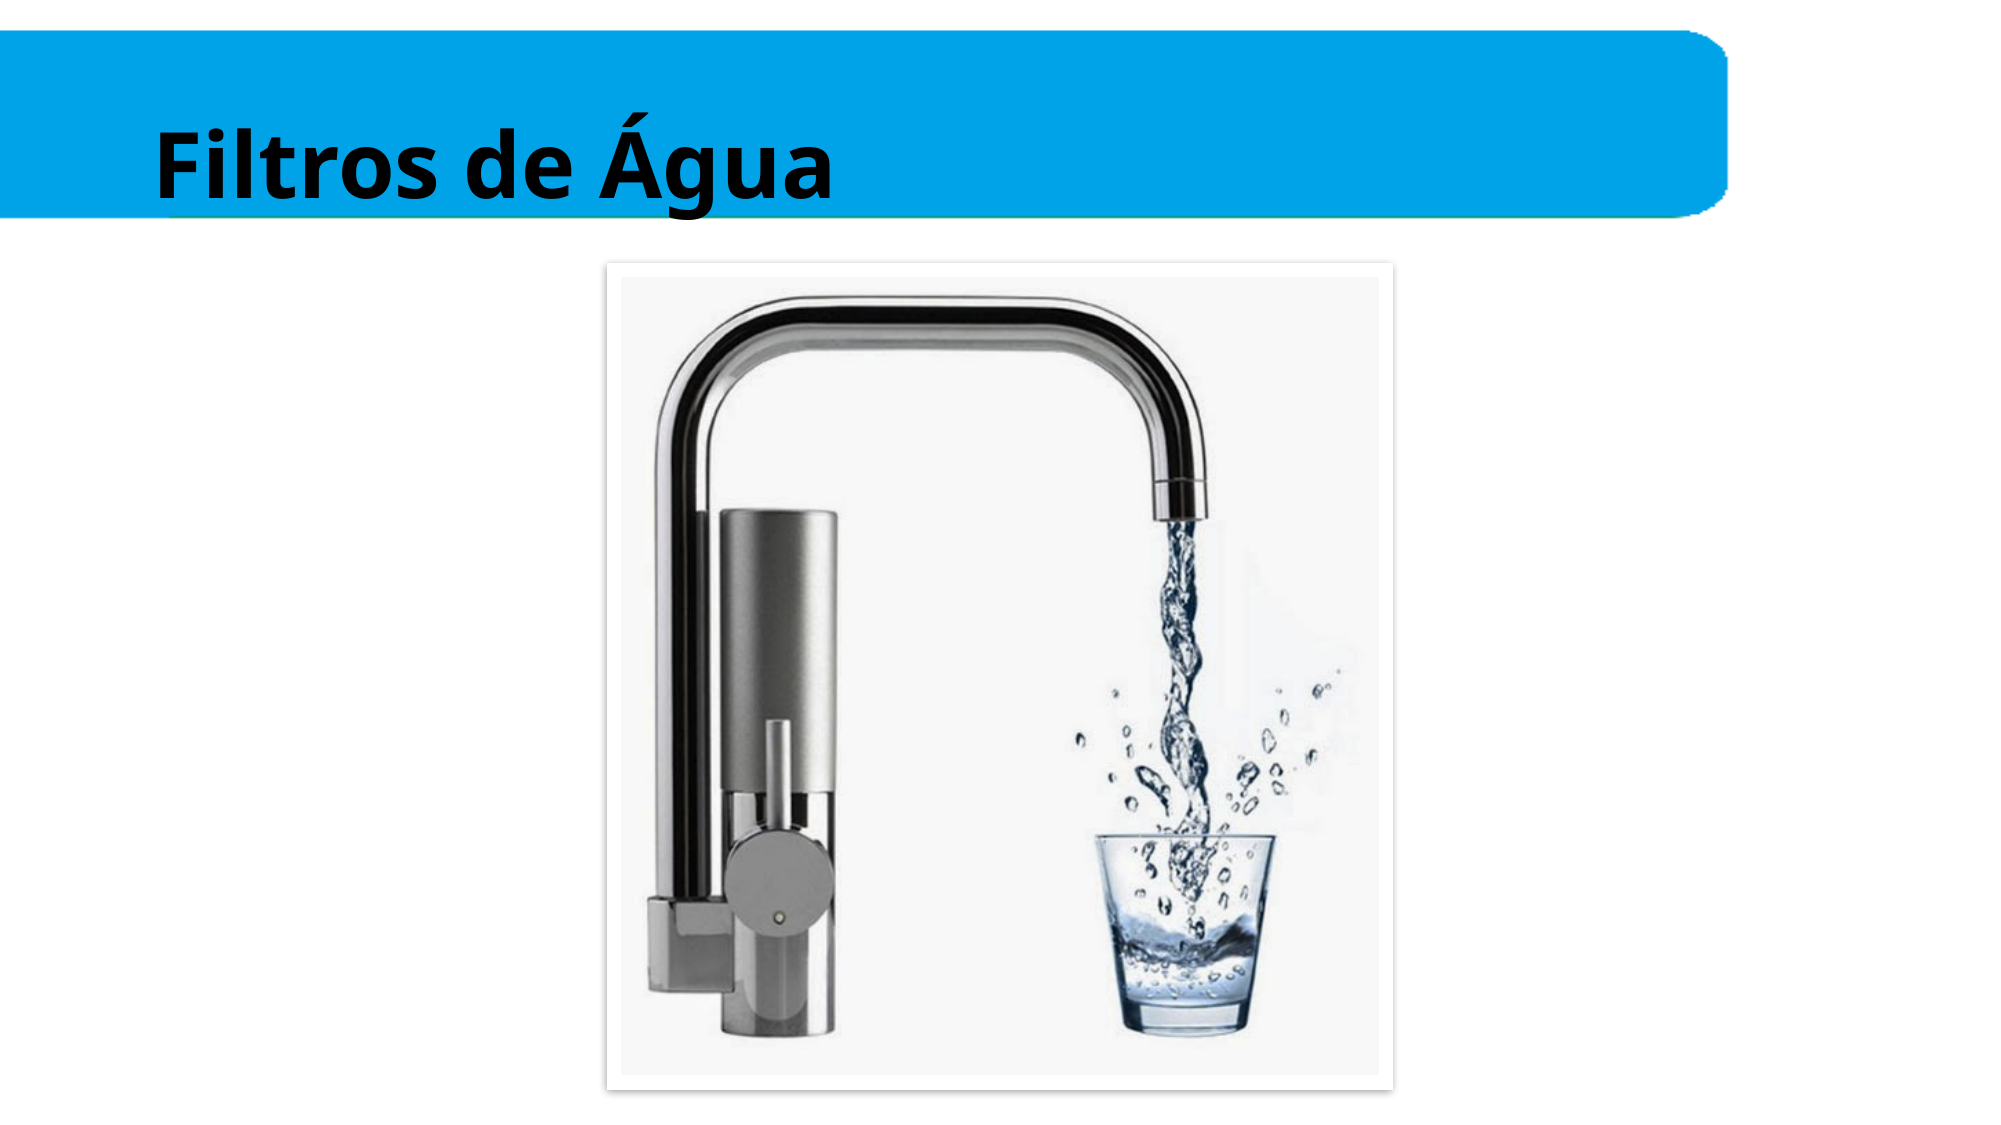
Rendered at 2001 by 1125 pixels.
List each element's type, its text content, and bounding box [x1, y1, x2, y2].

title Filtros de Água [137, 59, 1863, 278]
picture [621, 277, 1379, 1076]
picture [0, 0, 2001, 1125]
